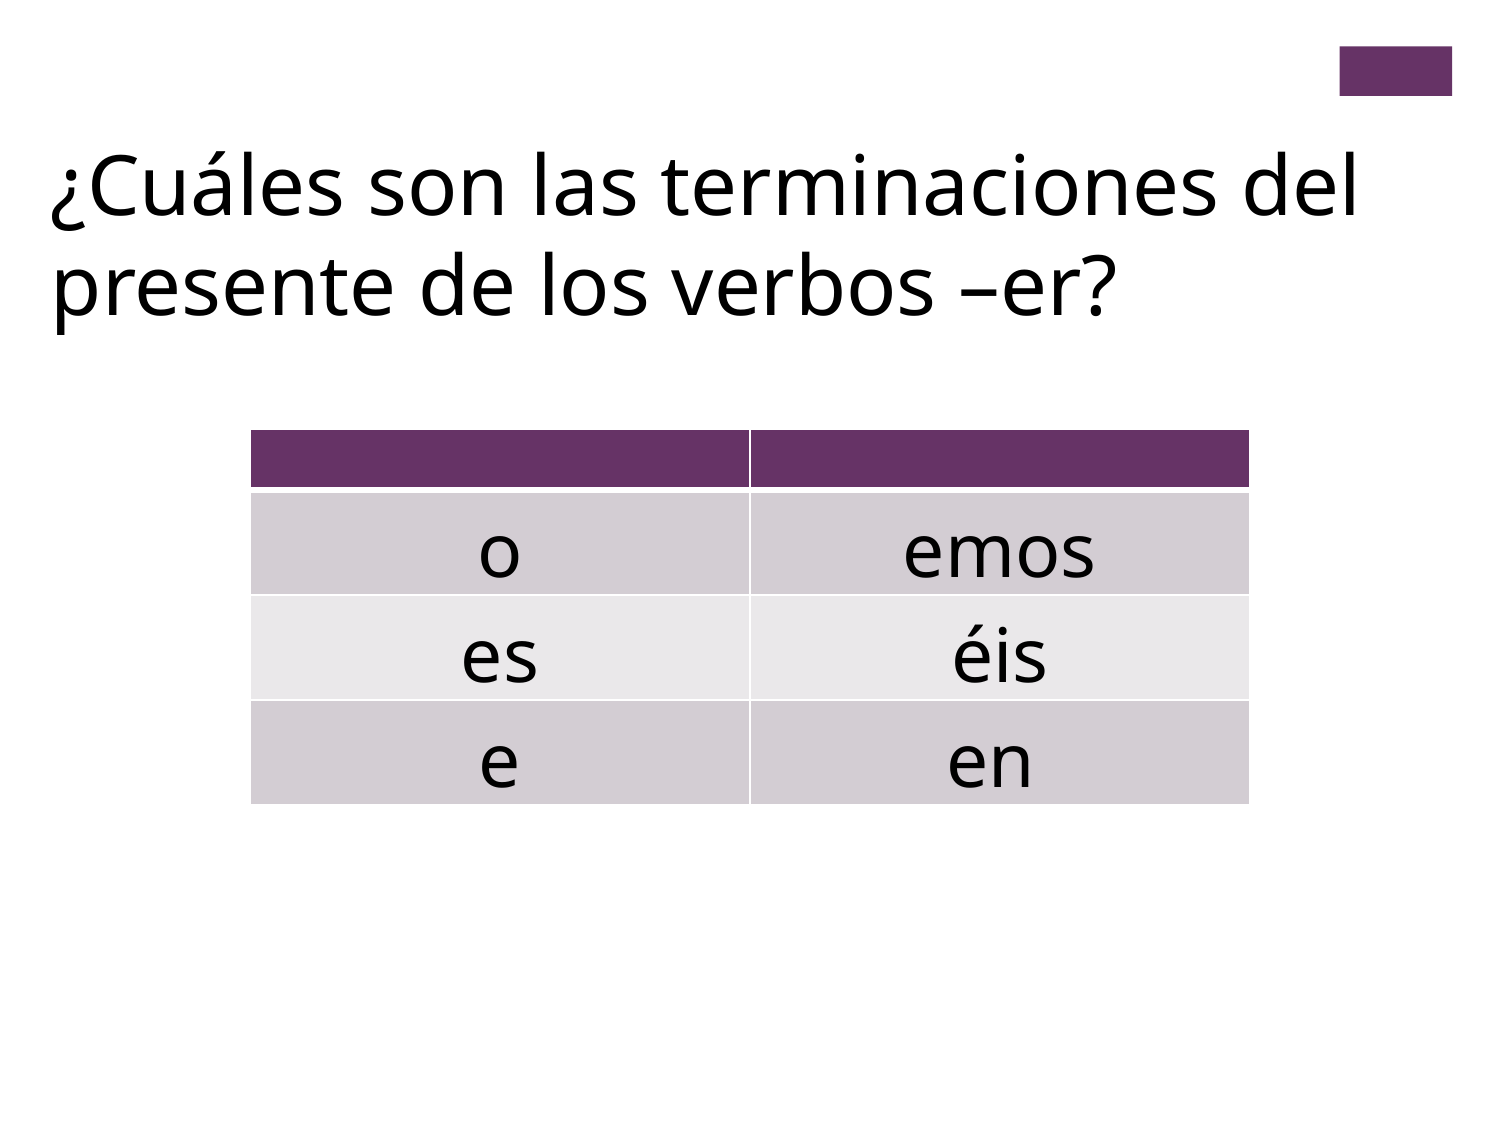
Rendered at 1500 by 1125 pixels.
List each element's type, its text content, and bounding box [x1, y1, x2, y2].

table_header [251, 430, 749, 487]
table_cell es [251, 596, 749, 699]
table_cell e [251, 701, 749, 804]
table_cell o [251, 493, 749, 594]
text_box ¿Cuáles son las terminaciones del presente de los verbos –er? [36, 124, 1450, 340]
table_cell emos [751, 493, 1249, 594]
table_cell éis [751, 596, 1249, 699]
table_header [751, 430, 1249, 487]
table_cell en [751, 701, 1249, 804]
